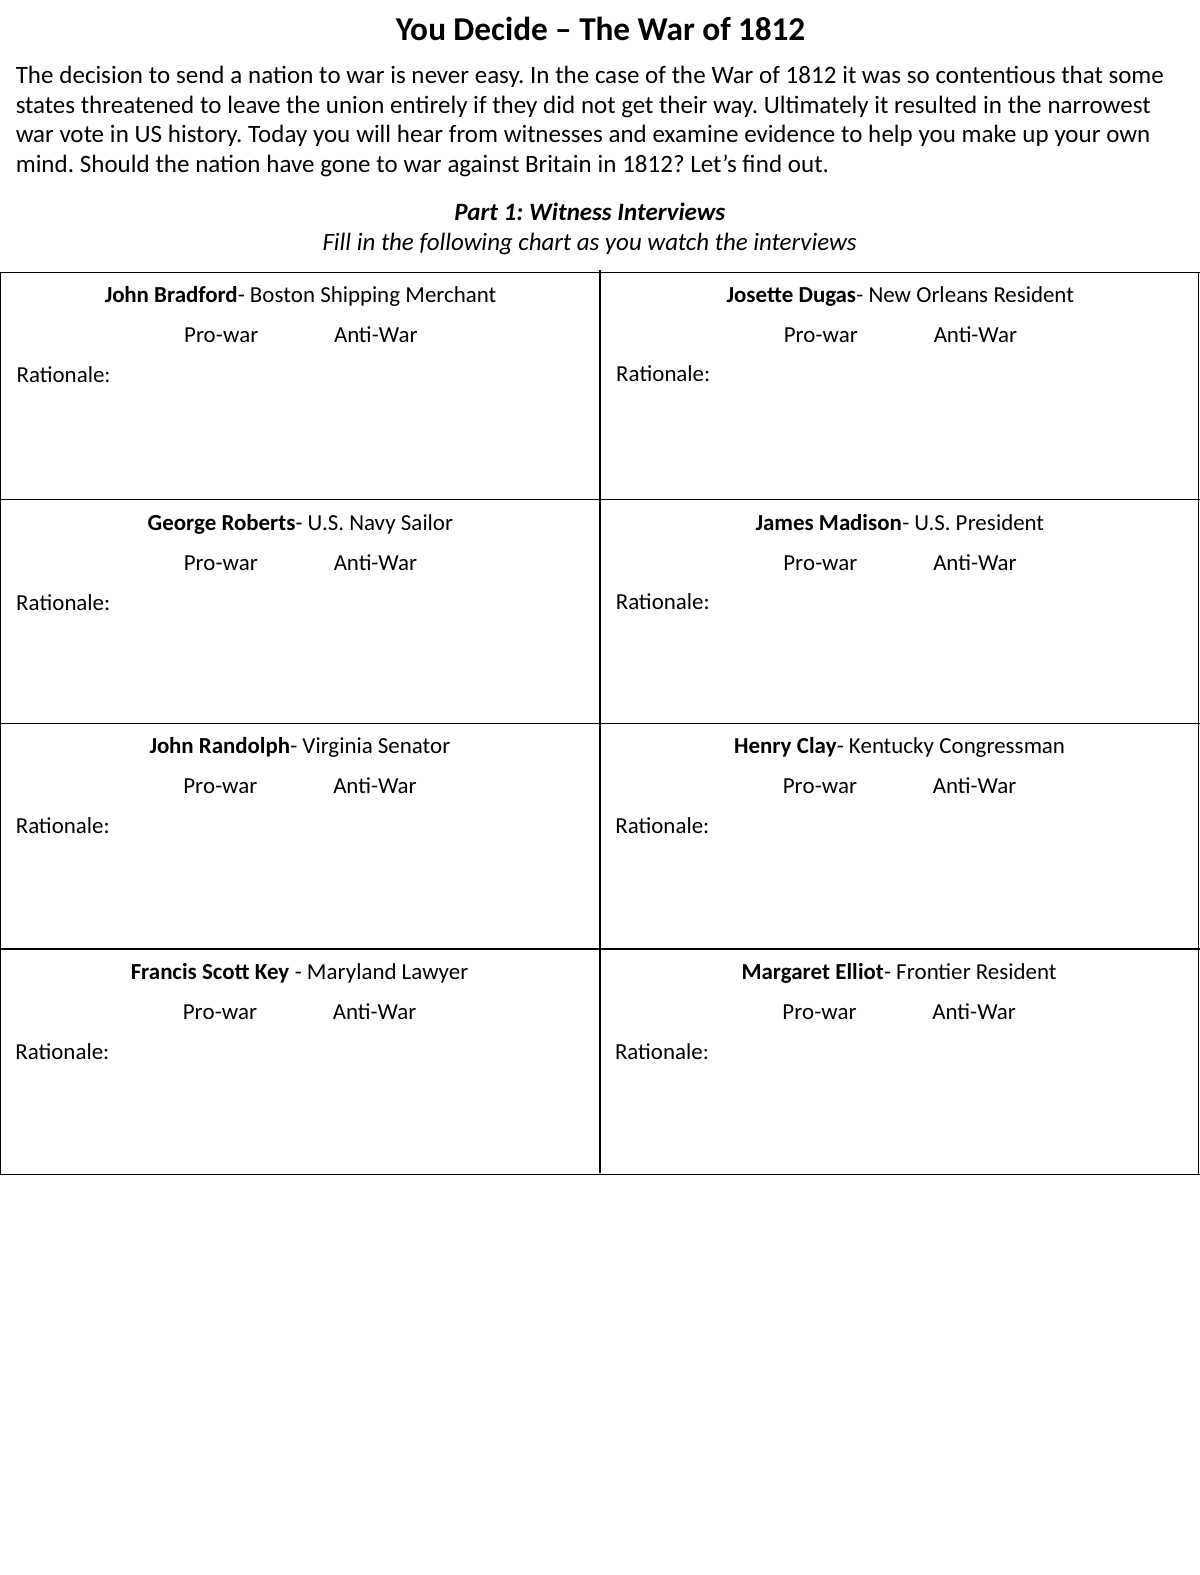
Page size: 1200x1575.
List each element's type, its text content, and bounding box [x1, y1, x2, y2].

text_box Henry Clay- Kentucky Congressman Pro-war Anti-War Rationale: [601, 724, 1198, 846]
text_box You Decide – The War of 1812 [1, 0, 1200, 50]
text_box James Madison- U.S. President Pro-war Anti-War Rationale: [601, 500, 1198, 622]
text_box Part 1: Witness Interviews Fill in the following chart as you watch the interviews [288, 188, 892, 263]
text_box George Roberts- U.S. Navy Sailor Pro-war Anti-War Rationale: [1, 500, 599, 623]
text_box Josette Dugas- New Orleans Resident Pro-war Anti-War Rationale: [601, 273, 1198, 394]
text_box Margaret Elliot- Frontier Resident Pro-war Anti-War Rationale: [601, 950, 1198, 1072]
text_box The decision to send a nation to war is never easy. In the case of the War of 1812 it was so contentious that some states threatened to leave the union entirely if they did not get their way. Ultimately it resulted in the narrowest war vote in US history. Today you will hear from witnesses and examine evidence to help you make up your own mind. Should the nation have gone to war against Britain in 1812? Let’s find out. [1, 50, 1200, 186]
text_box Francis Scott Key - Maryland Lawyer Pro-war Anti-War Rationale: [1, 950, 599, 1072]
text_box John Bradford- Boston Shipping Merchant Pro-war Anti-War Rationale: [1, 273, 599, 395]
text_box John Randolph- Virginia Senator Pro-war Anti-War Rationale: [1, 724, 599, 846]
